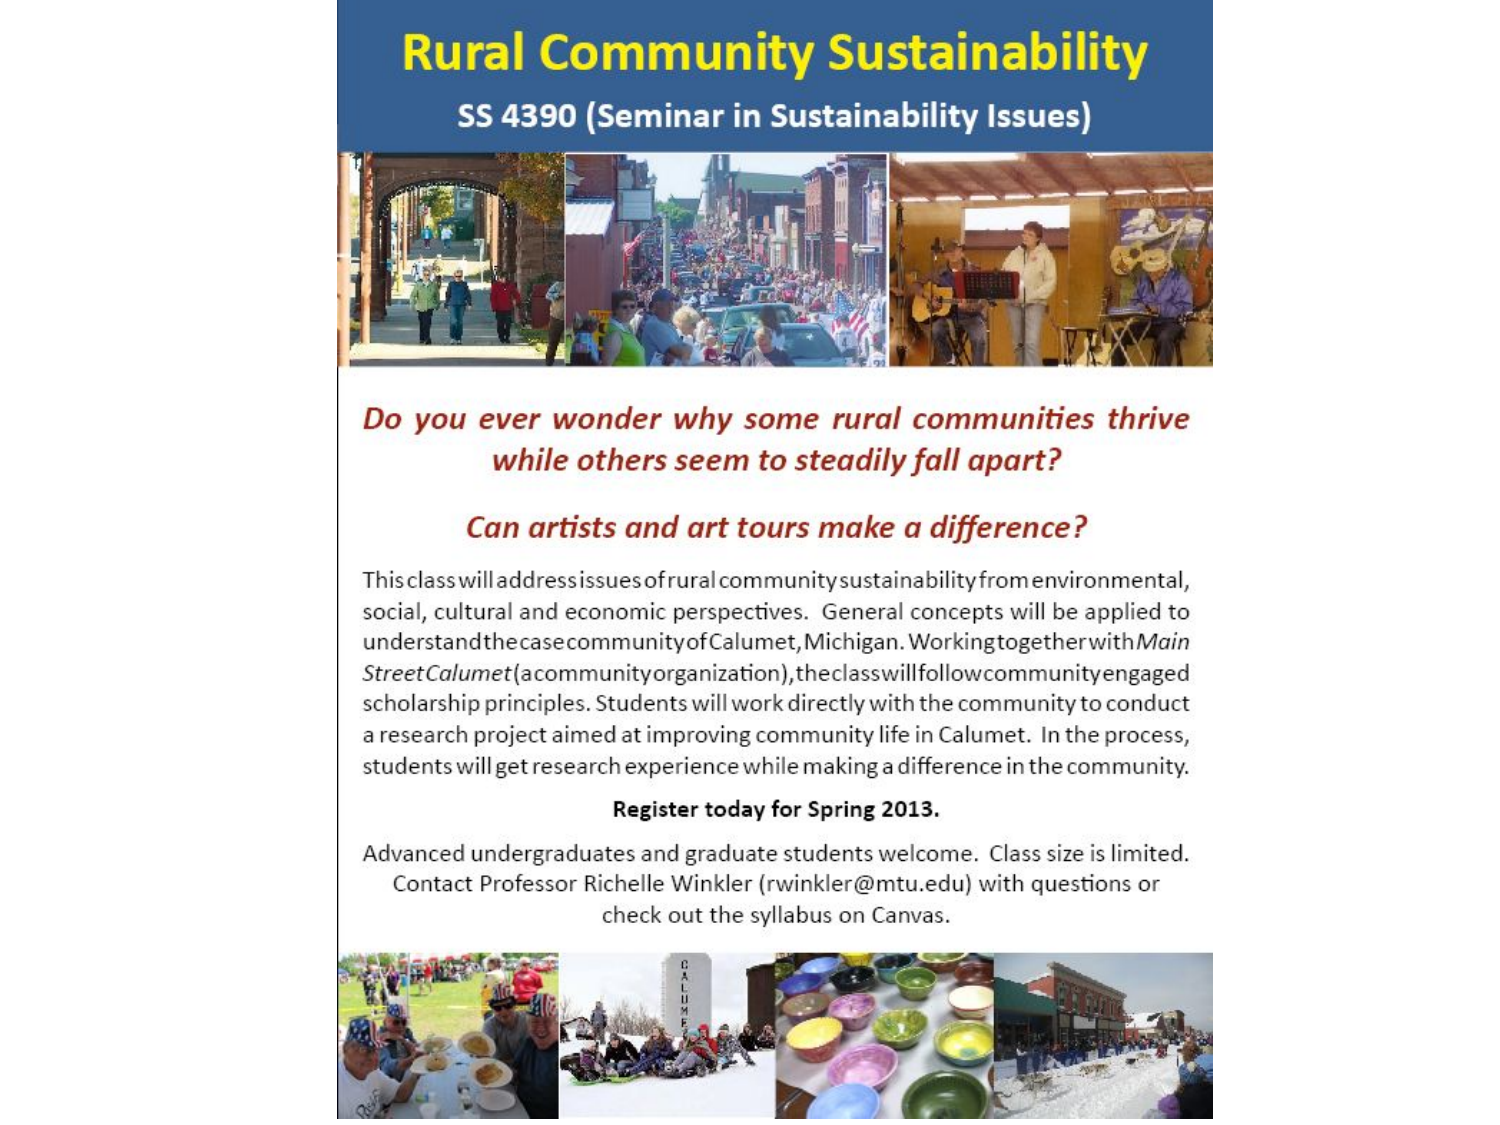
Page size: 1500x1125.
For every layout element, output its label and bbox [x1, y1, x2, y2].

picture [337, 0, 1213, 1119]
